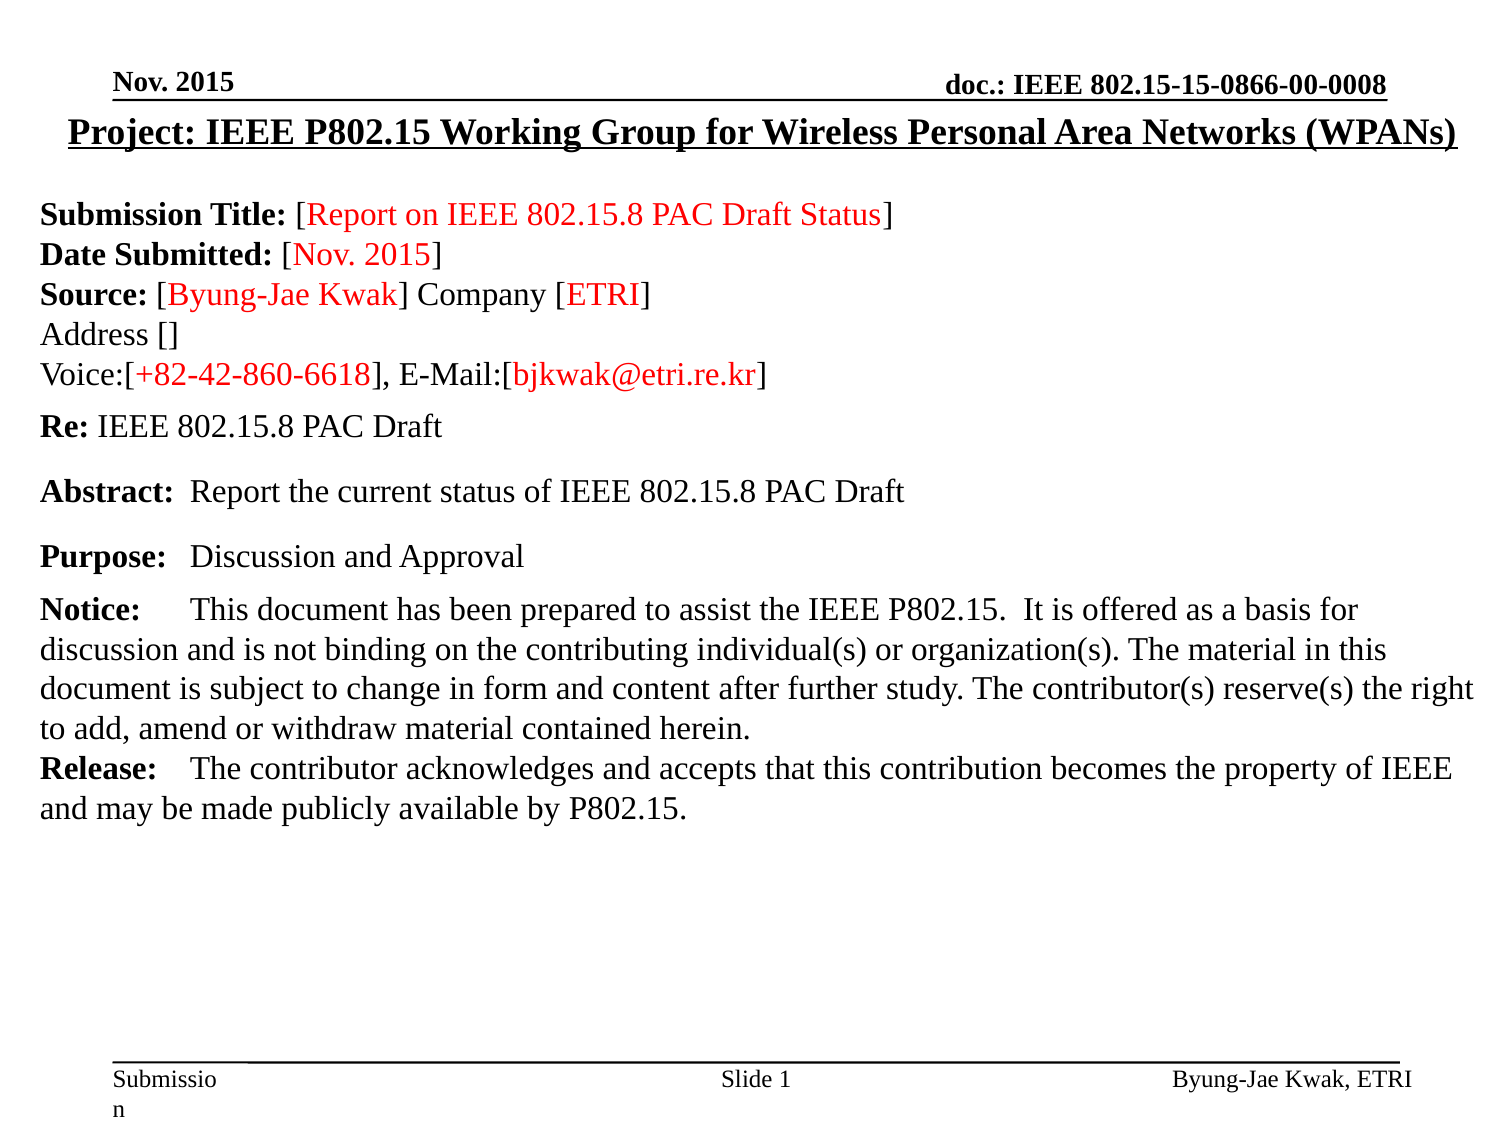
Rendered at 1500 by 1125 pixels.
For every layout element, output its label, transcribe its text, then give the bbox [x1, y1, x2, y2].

footer Byung-Jae Kwak, ETRI [900, 1062, 1413, 1093]
slide_number Slide 1 [712, 1062, 800, 1093]
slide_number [112, 62, 375, 98]
text_box Project: IEEE P802.15 Working Group for Wireless Personal Area Networks (WPANs) Submission Title: [Report on IEEE 802.15.8 PAC Draft Status] Date Submitted: [Nov. 2015] Source: [Byung-Jae Kwak] Company [ETRI] Address [] Voice:[+82-42-860-6618], E-Mail:[bjkwak@etri.re.kr] Re: IEEE 802.15.8 PAC Draft Abstract: Report the current status of IEEE 802.15.8 PAC Draft Purpose: Discussion and Approval Notice: This document has been prepared to assist the IEEE P802.15. It is offered as a basis for discussion and is not binding on the contributing individual(s) or organization(s). The material in this document is subject to change in form and content after further study. The contributor(s) reserve(s) the right to add, amend or withdraw material contained herein. Release: The contributor acknowledges and accepts that this contribution becomes the property of IEEE and may be made publicly available by P802.15. [24, 99, 1500, 834]
